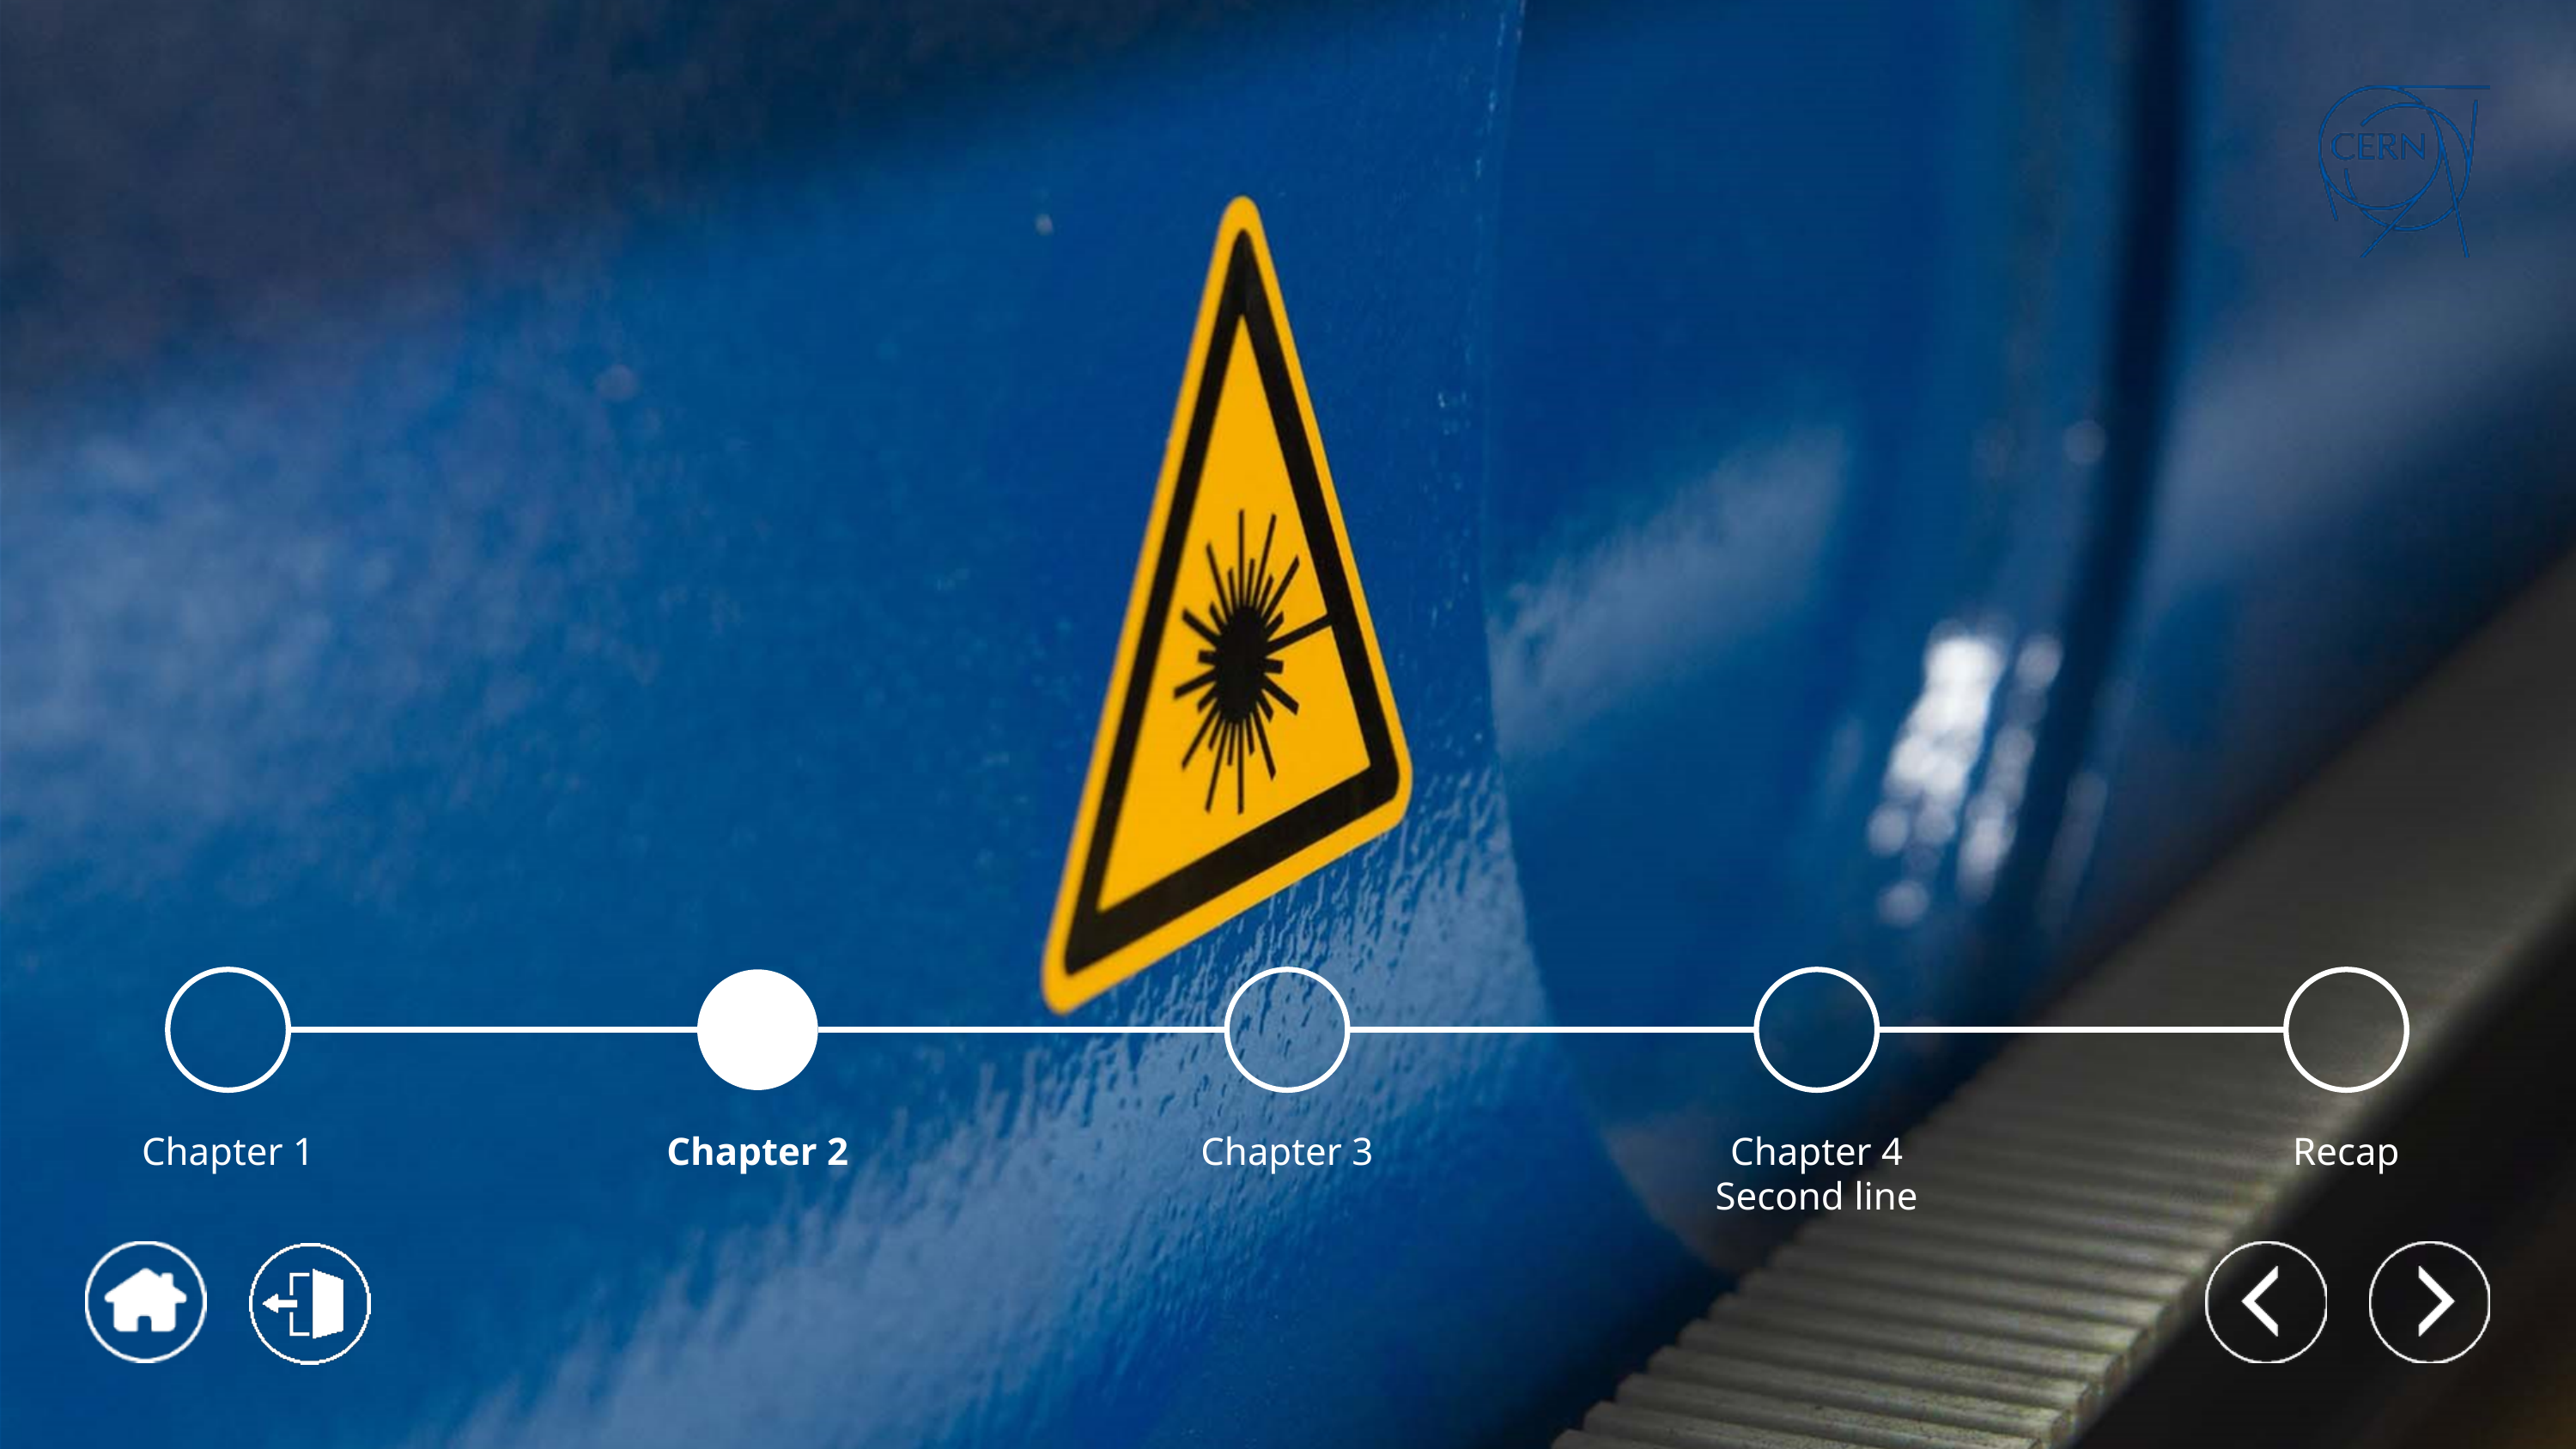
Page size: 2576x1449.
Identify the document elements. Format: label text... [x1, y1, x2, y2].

text_box Chapter 4 Second line [1702, 1121, 1931, 1224]
text_box [1225, 968, 1349, 1091]
text_box Chapter 2 [653, 1121, 861, 1179]
text_box Recap [2280, 1121, 2413, 1179]
text_box [1755, 968, 1879, 1091]
text_box Chapter 3 [1188, 1121, 1387, 1179]
text_box [167, 968, 289, 1091]
text_box [2285, 968, 2408, 1091]
text_box Chapter 1 [129, 1121, 328, 1179]
text_box [696, 968, 819, 1091]
picture [0, 0, 2576, 1449]
